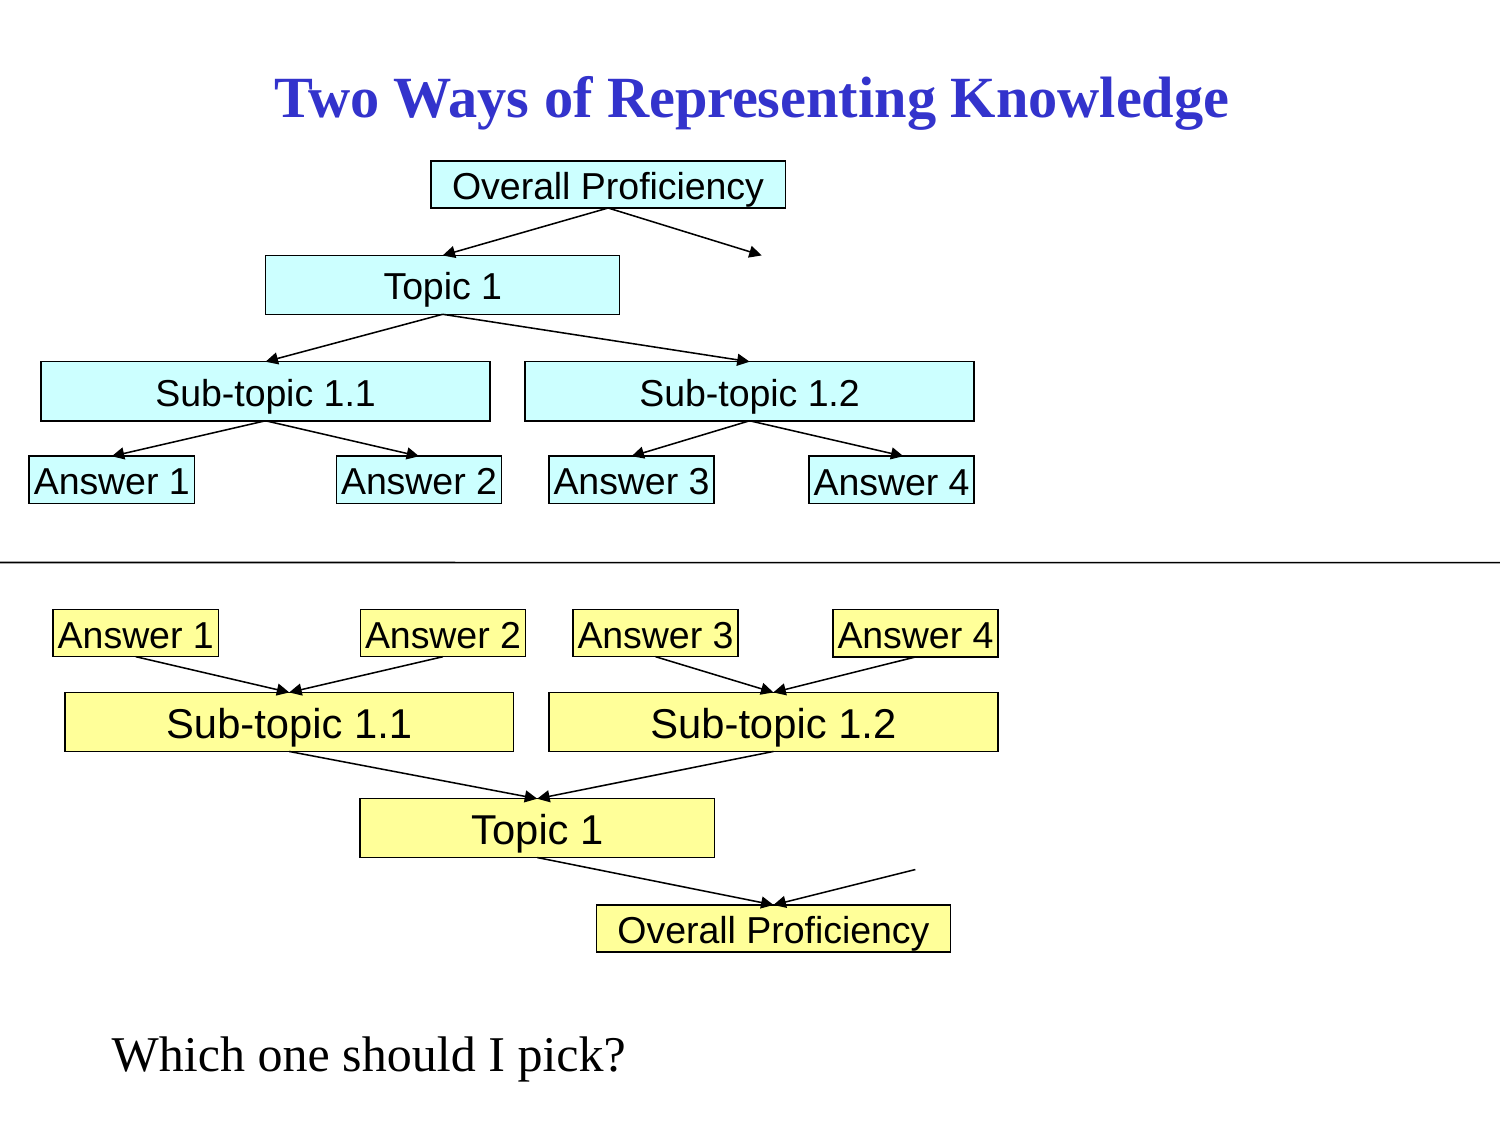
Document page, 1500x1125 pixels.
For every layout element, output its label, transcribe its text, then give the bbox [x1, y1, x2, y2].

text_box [266, 420, 420, 457]
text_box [655, 656, 772, 693]
text_box Overall Proficiency [596, 904, 951, 952]
text_box Answer 1 [29, 456, 195, 504]
text_box Topic 1 [265, 255, 620, 313]
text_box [442, 314, 750, 362]
text_box Overall Proficiency [430, 160, 786, 208]
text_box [608, 207, 762, 256]
text_box Answer 3 [572, 609, 739, 657]
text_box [536, 857, 774, 906]
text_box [773, 656, 916, 693]
text_box Sub-topic 1.2 [525, 361, 975, 421]
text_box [288, 656, 444, 693]
text_box Answer 3 [548, 456, 715, 504]
text_box Answer 4 [808, 456, 975, 504]
title Two Ways of Representing Knowledge [76, 0, 1428, 188]
text_box Sub-topic 1.1 [64, 692, 514, 752]
text_box Which one should I pick? [96, 1014, 641, 1090]
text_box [265, 314, 440, 362]
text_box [773, 869, 916, 906]
text_box Topic 1 [360, 808, 715, 858]
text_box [111, 420, 266, 457]
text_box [631, 420, 750, 457]
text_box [536, 751, 774, 799]
text_box Sub-topic 1.2 [548, 692, 998, 752]
text_box Answer 4 [832, 609, 999, 657]
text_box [288, 751, 534, 799]
text_box Sub-topic 1.1 [41, 361, 490, 421]
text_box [752, 420, 904, 457]
text_box Answer 2 [360, 609, 526, 657]
text_box Answer 1 [53, 609, 219, 657]
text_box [442, 207, 607, 256]
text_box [135, 656, 287, 693]
text_box Answer 2 [336, 456, 502, 504]
